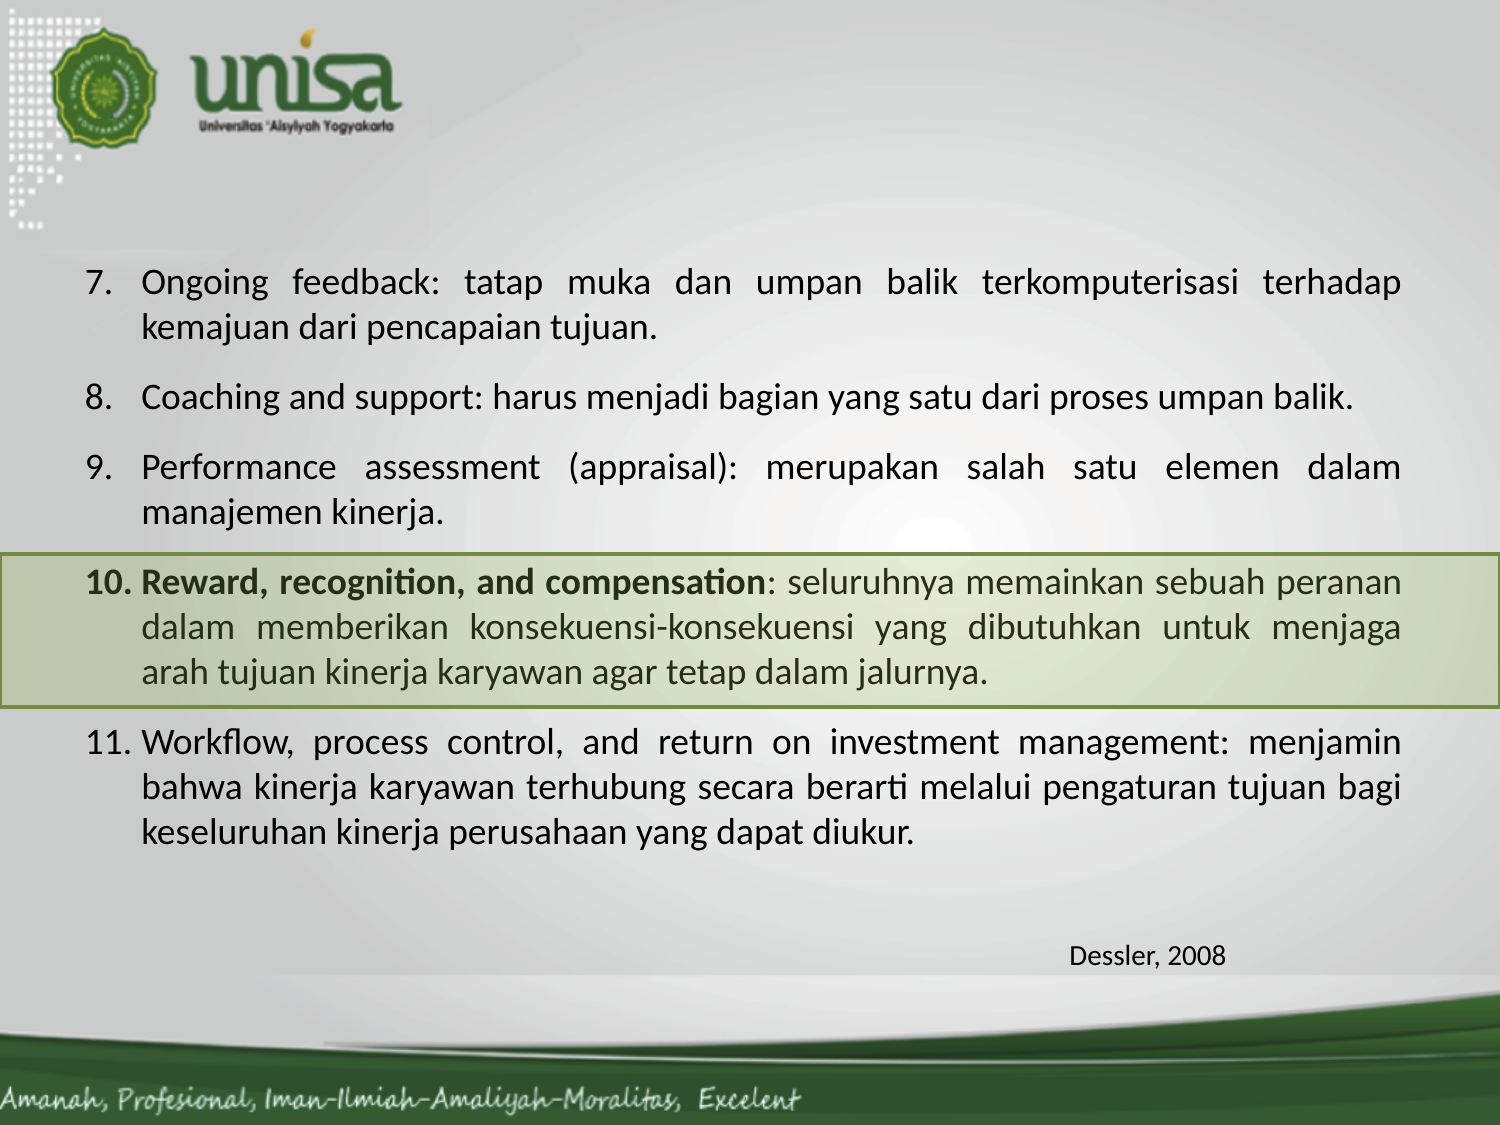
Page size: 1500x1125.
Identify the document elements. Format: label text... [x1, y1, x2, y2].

picture [0, 0, 1500, 552]
text_box Ongoing feedback: tatap muka dan umpan balik terkomputerisasi terhadap kemajuan dari pencapaian tujuan. Coaching and support: harus menjadi bagian yang satu dari proses umpan balik. Performance assessment (appraisal): merupakan salah satu elemen dalam manajemen kinerja. Reward, recognition, and compensation: seluruhnya memainkan sebuah peranan dalam memberikan konsekuensi-konsekuensi yang dibutuhkan untuk menjaga arah tujuan kinerja karyawan agar tetap dalam jalurnya. Workflow, process control, and return on investment management: menjamin bahwa kinerja karyawan terhubung secara berarti melalui pengaturan tujuan bagi keseluruhan kinerja perusahaan yang dapat diukur. [70, 249, 1418, 552]
text_box Dessler, 2008 [1054, 928, 1325, 979]
text_box Ongoing feedback: tatap muka dan umpan balik terkomputerisasi terhadap kemajuan dari pencapaian tujuan. Coaching and support: harus menjadi bagian yang satu dari proses umpan balik. Performance assessment (appraisal): merupakan salah satu elemen dalam manajemen kinerja. Reward, recognition, and compensation: seluruhnya memainkan sebuah peranan dalam memberikan konsekuensi-konsekuensi yang dibutuhkan untuk menjaga arah tujuan kinerja karyawan agar tetap dalam jalurnya. Workflow, process control, and return on investment management: menjamin bahwa kinerja karyawan terhubung secara berarti melalui pengaturan tujuan bagi keseluruhan kinerja perusahaan yang dapat diukur. [70, 709, 1418, 859]
picture [0, 709, 1500, 1125]
text_box [0, 552, 1500, 709]
